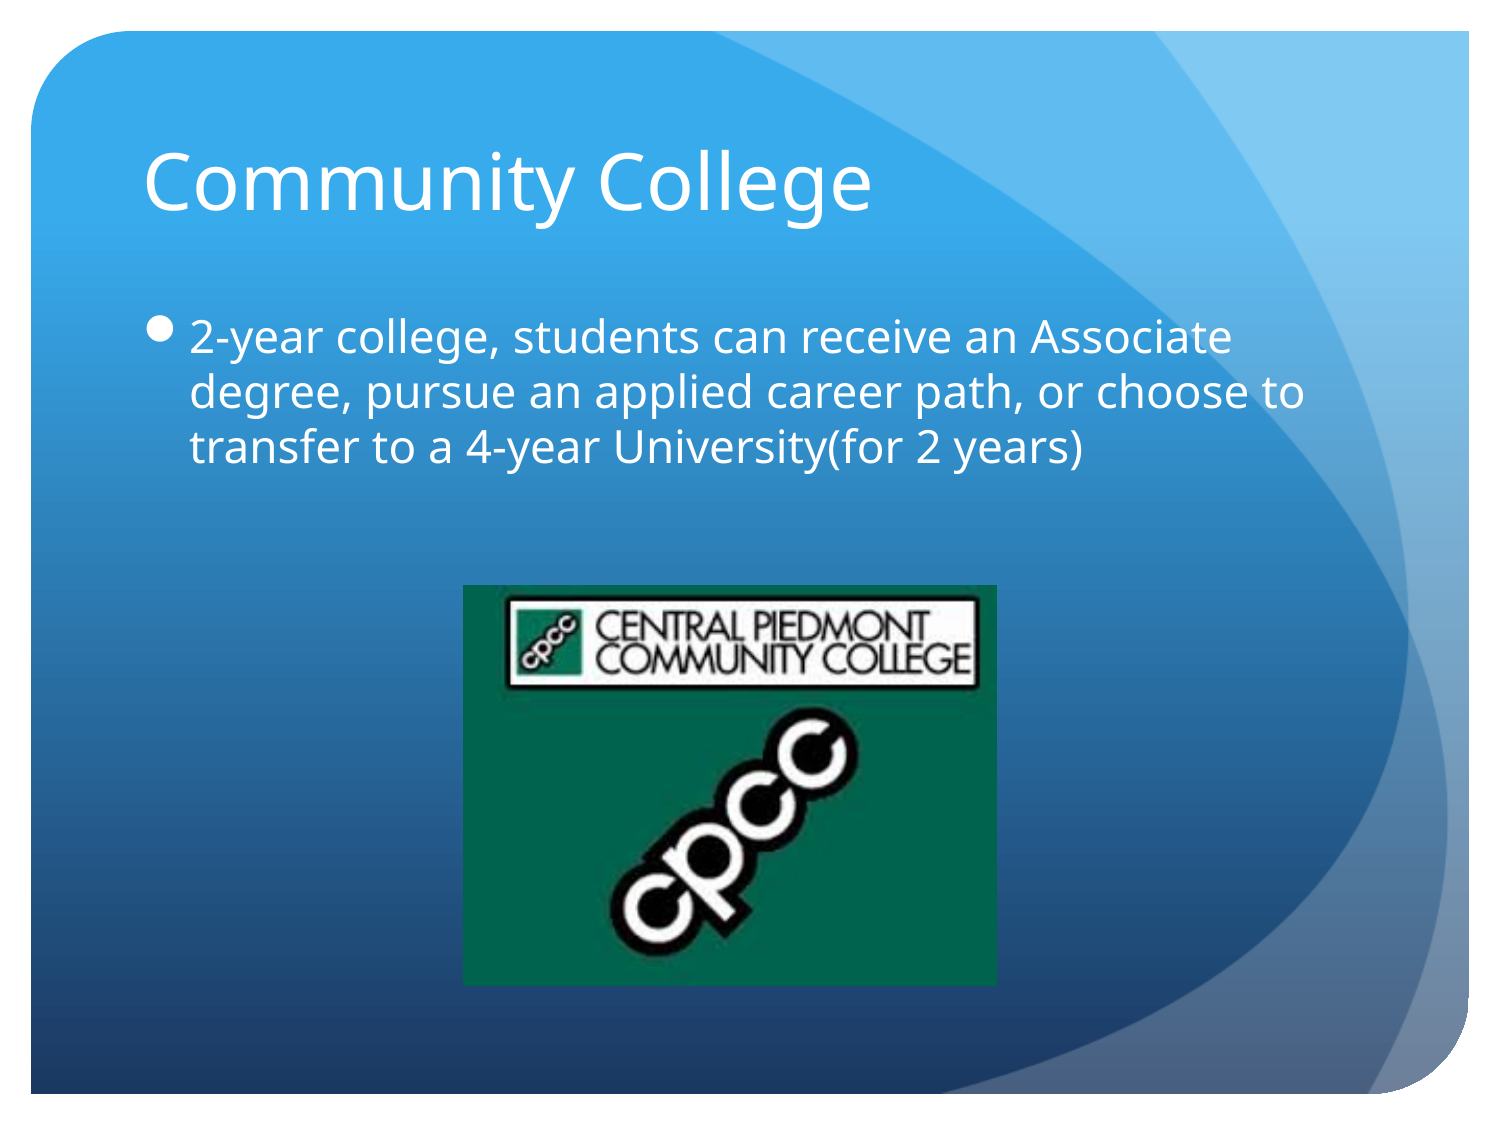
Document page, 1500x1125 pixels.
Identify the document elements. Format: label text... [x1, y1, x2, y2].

picture [24, 30, 1473, 1094]
title Community College [127, 62, 1372, 234]
list 2-year college, students can receive an Associate degree, pursue an applied career path, or choose to transfer to a 4-year University(for 2 years) [127, 299, 1372, 991]
